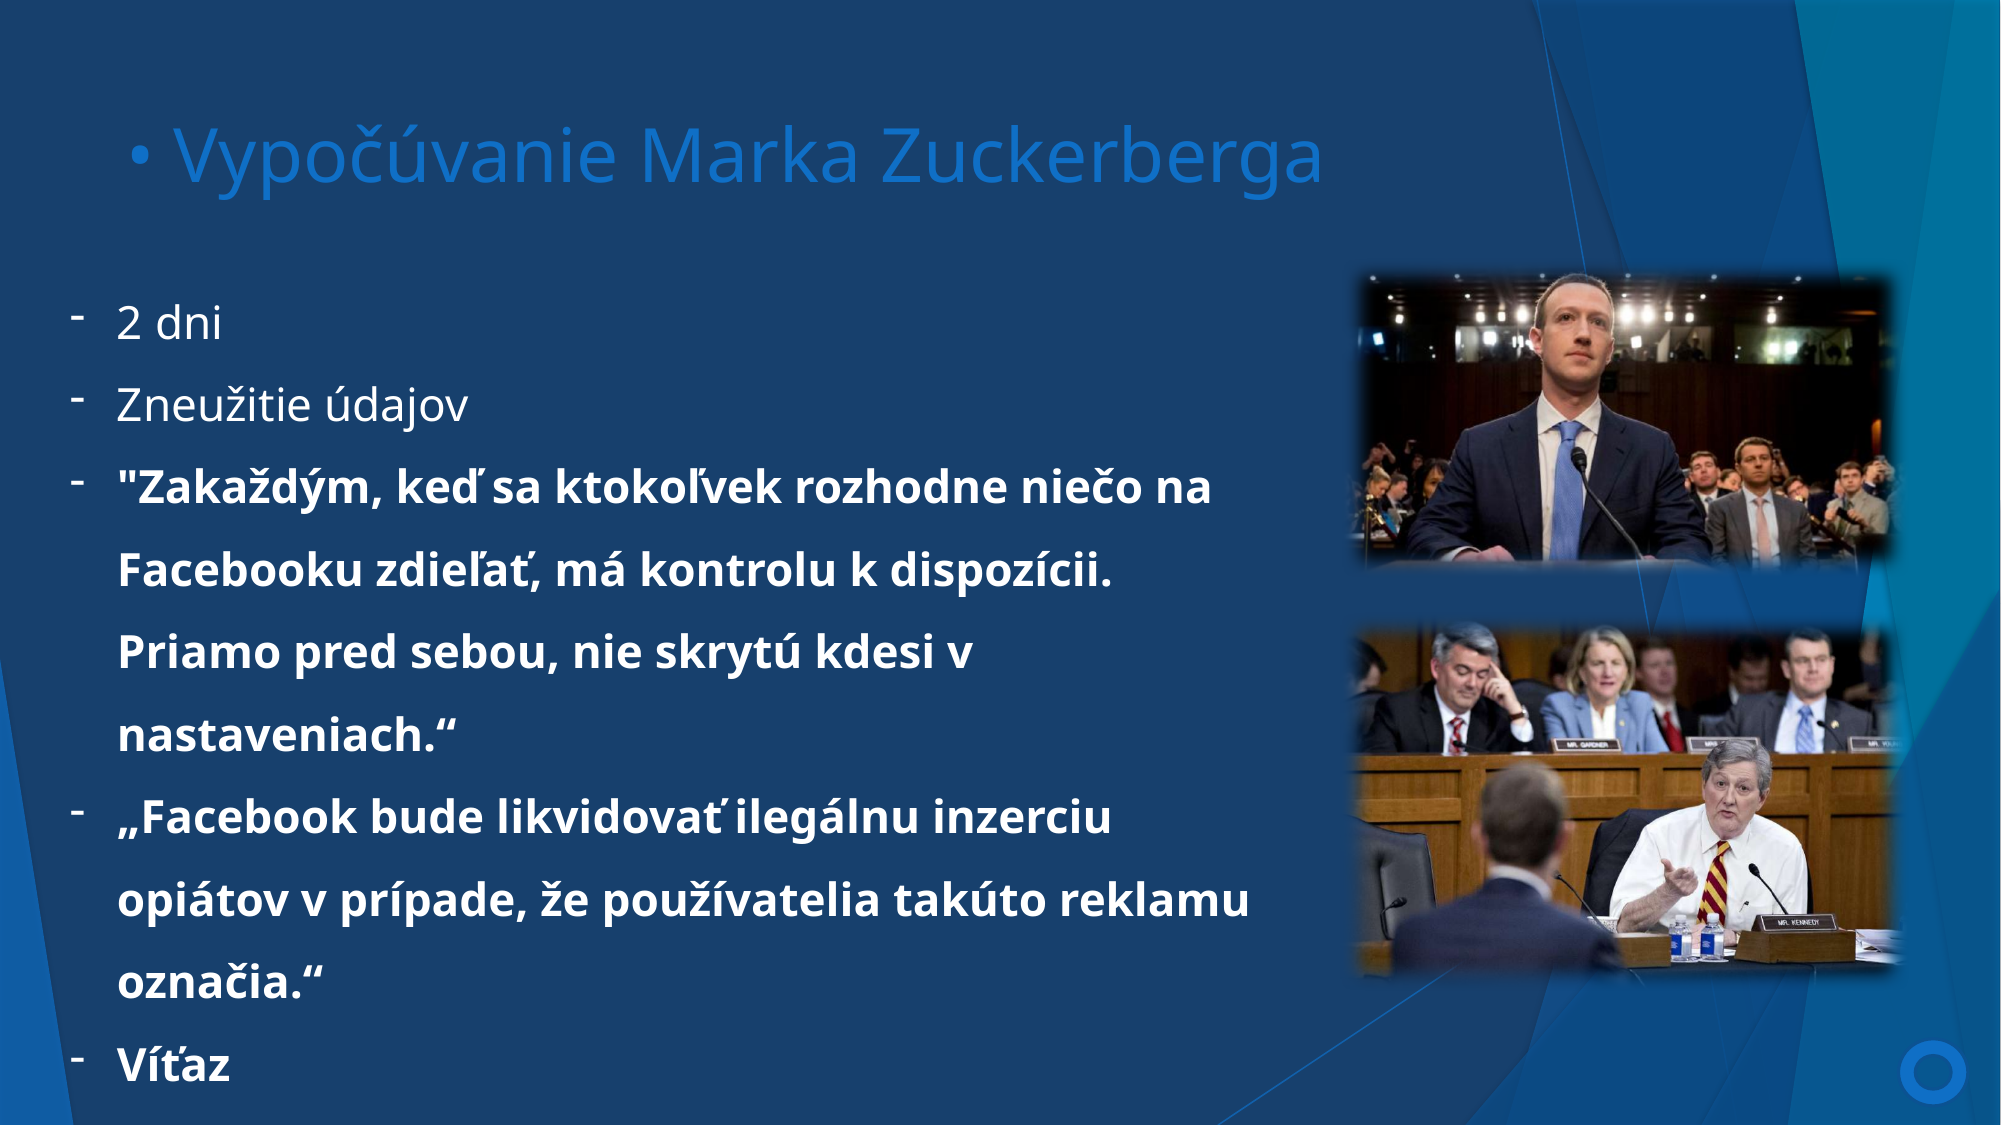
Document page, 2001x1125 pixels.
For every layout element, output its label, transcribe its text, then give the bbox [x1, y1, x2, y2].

picture [1340, 611, 1910, 991]
title • Vypočúvanie Marka Zuckerberga [111, 99, 1522, 317]
text_box [1896, 1037, 1970, 1108]
picture [1341, 257, 1901, 579]
text_box 2 dni Zneužitie údajov "Zakaždým, keď sa ktokoľvek rozhodne niečo na Facebooku zdieľať, má kontrolu k dispozícii. Priamo pred sebou, nie skrytú kdesi v nastaveniach.“ „Facebook bude likvidovať ilegálnu inzerciu opiátov v prípade, že používatelia takúto reklamu označia.“ Víťaz [55, 258, 1287, 1098]
